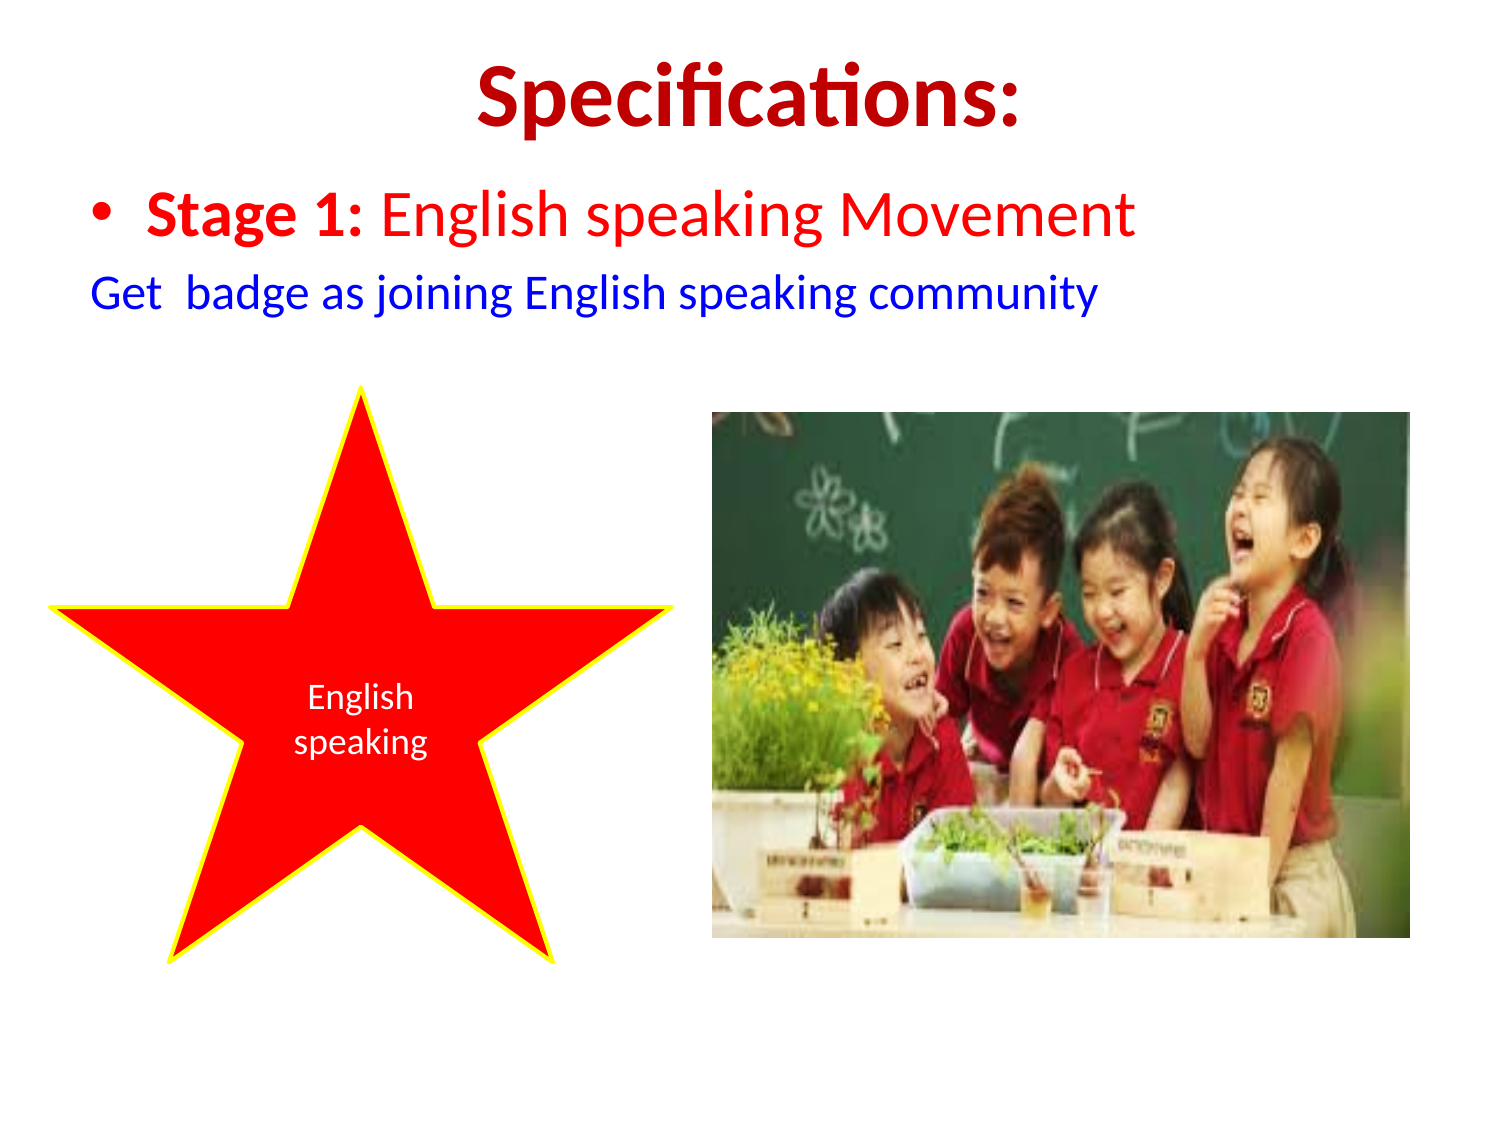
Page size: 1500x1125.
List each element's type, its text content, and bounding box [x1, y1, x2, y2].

title Specifications: [375, 24, 1125, 155]
picture [712, 412, 1410, 938]
text_box English speaking [47, 385, 674, 965]
list Stage 1: English speaking Movement Get badge as joining English speaking community [75, 162, 1450, 1005]
